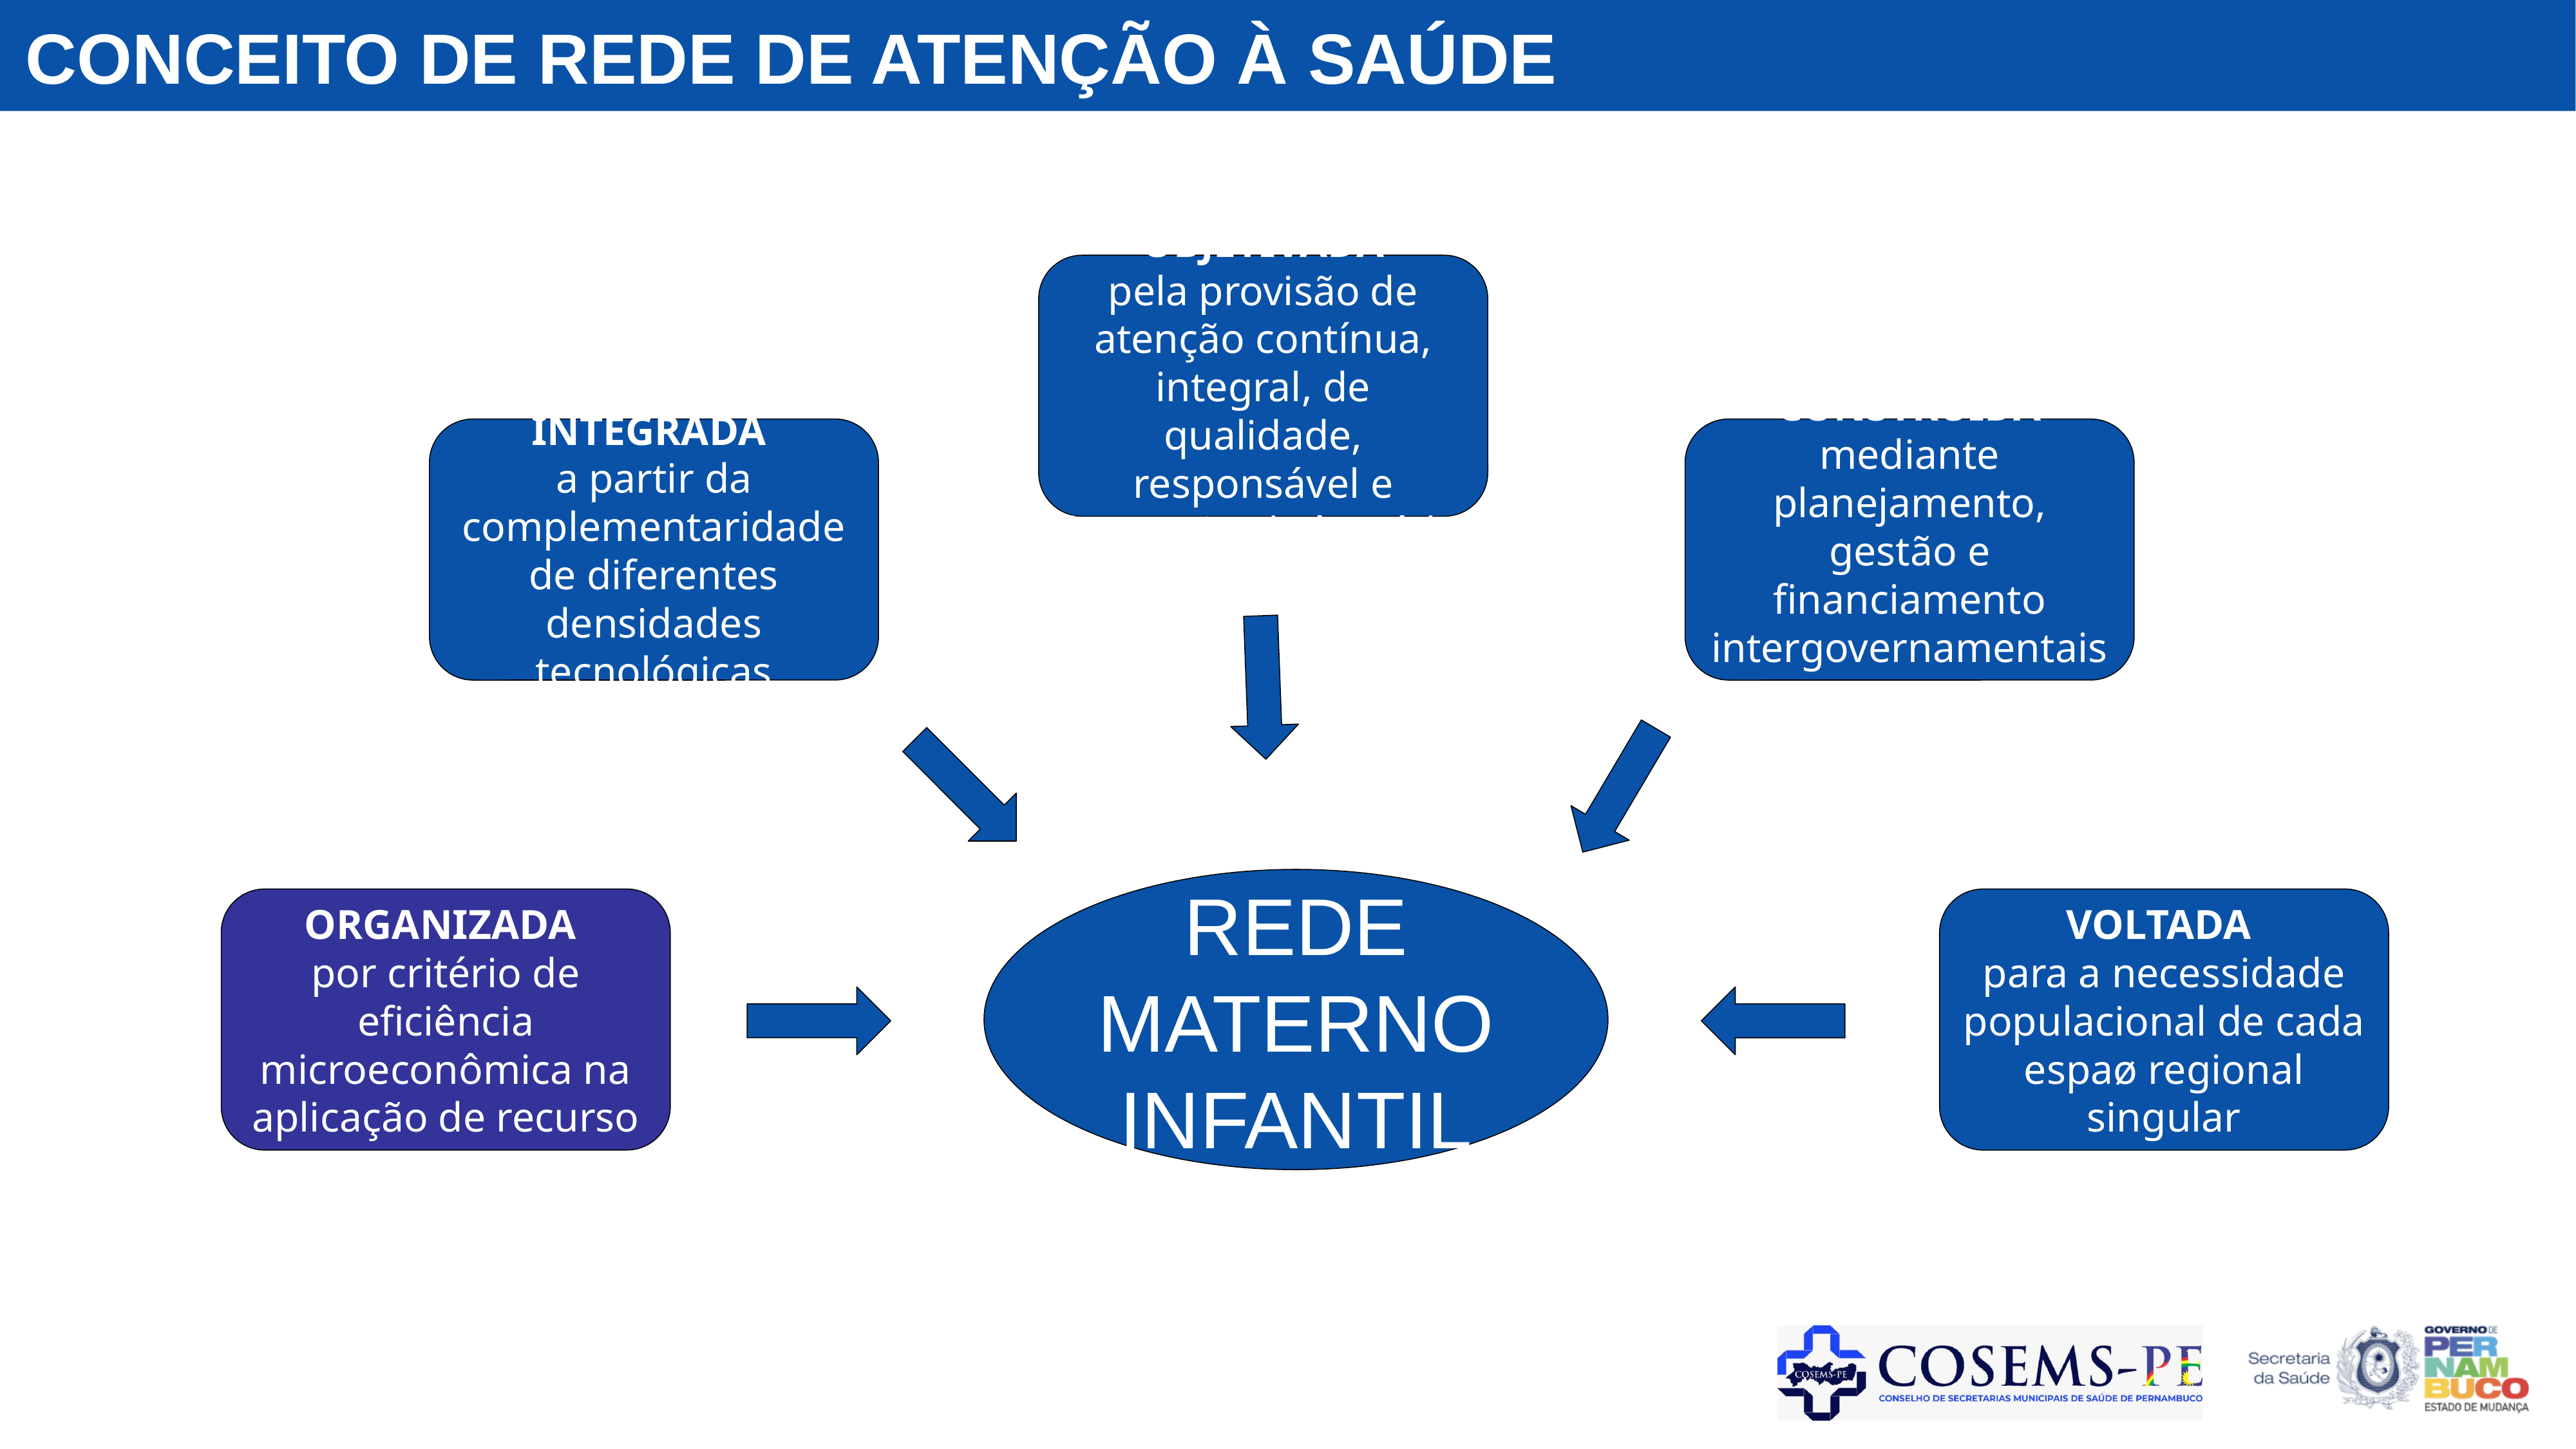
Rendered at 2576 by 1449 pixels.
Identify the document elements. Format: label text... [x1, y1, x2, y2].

text_box VOLTADA para a necessidade populacional de cada espaø regional singular [1939, 889, 2389, 1150]
text_box CONSTRUÍDA mediante planejamento, gestão e financiamento intergovernamentais cooperativo [1685, 419, 2134, 681]
text_box [902, 727, 1017, 842]
text_box ORGANIZADA por critério de eficiência microeconômica na aplicação de recurso [221, 889, 670, 1150]
picture [2240, 1305, 2540, 1420]
text_box INTEGRADA a partir da complementaridade de diferentes densidades tecnológicas [429, 419, 879, 681]
text_box [1701, 987, 1845, 1055]
text_box OBJETIVADA pela provisão de atenção contínua, integral, de qualidade, responsável e humanizada à saúde [1038, 255, 1488, 516]
text_box REDE MATERNO INFANTIL [983, 869, 1608, 1170]
text_box [1231, 615, 1299, 759]
text_box [747, 987, 891, 1055]
picture [1777, 1325, 2202, 1421]
text_box [1571, 719, 1671, 853]
text_box CONCEITO DE REDE DE ATENÇÃO À SAÚDE [0, 0, 2576, 111]
